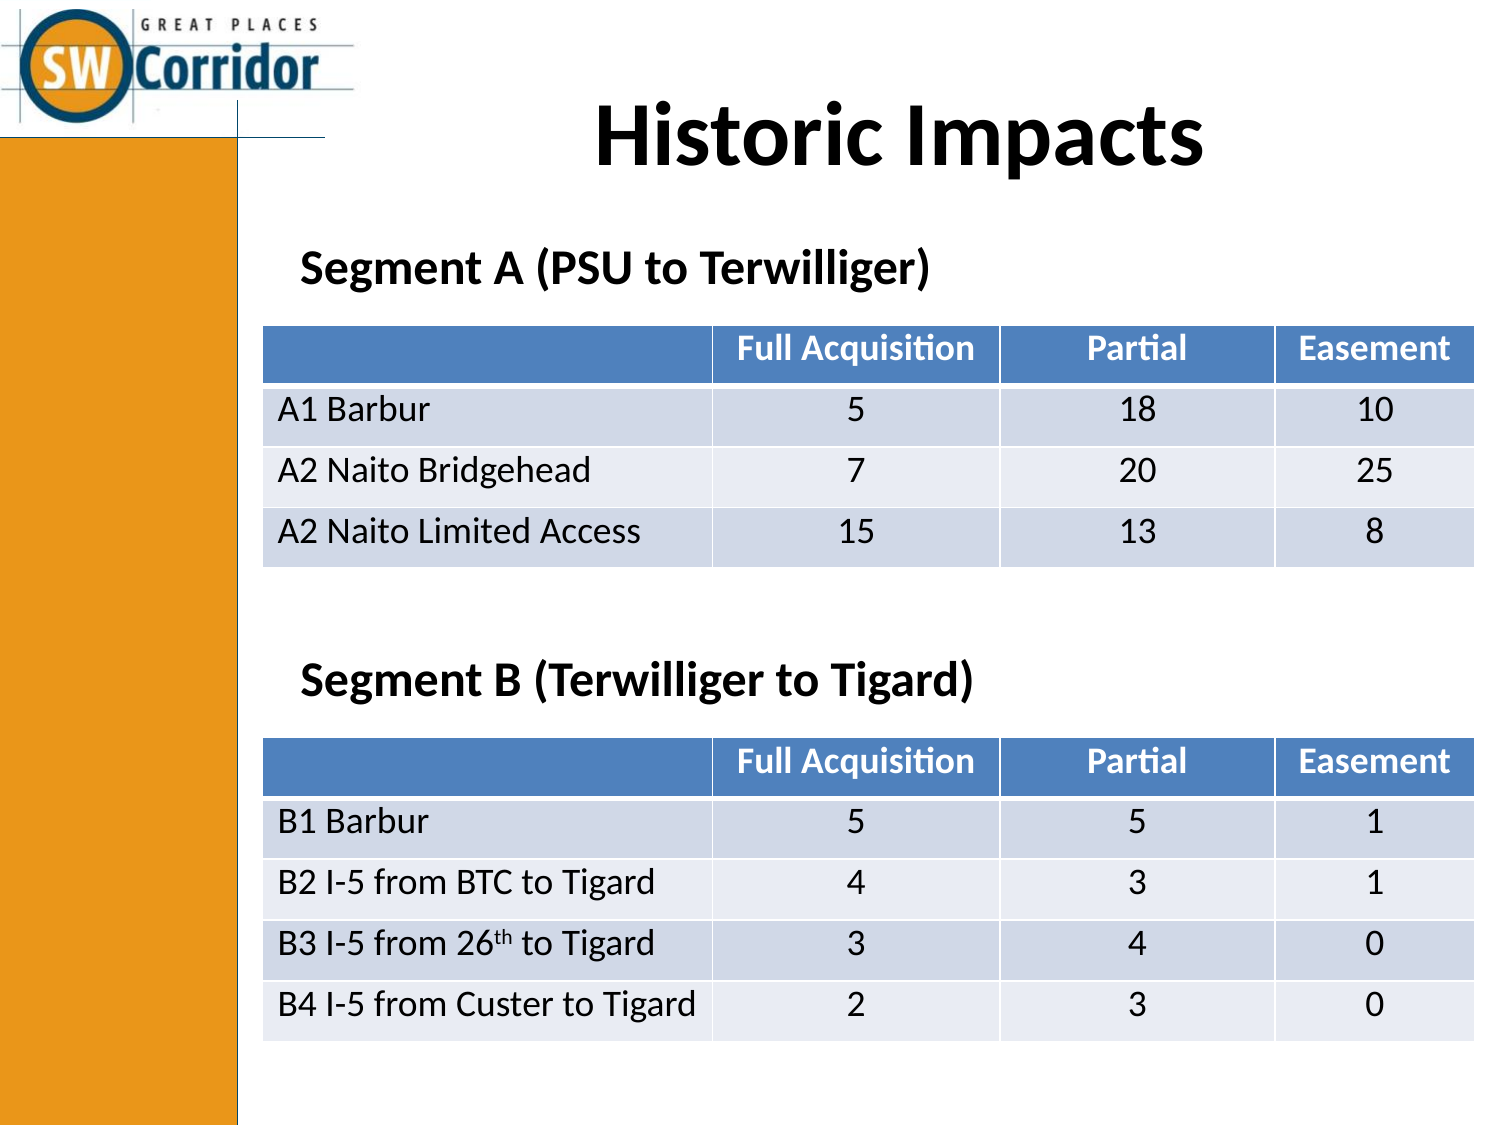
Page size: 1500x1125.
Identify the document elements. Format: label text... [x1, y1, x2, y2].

table_header Full Acquisition [713, 326, 999, 383]
table_cell 8 [1276, 508, 1474, 567]
table_cell 0 [1276, 982, 1474, 1041]
text_box Segment A (PSU to Terwilliger) [285, 226, 947, 302]
table_cell B4 I-5 from Custer to Tigard [263, 982, 712, 1041]
table_cell A2 Naito Limited Access [263, 508, 712, 567]
table_cell 5 [713, 801, 999, 858]
table_cell 7 [713, 448, 999, 507]
table_cell 3 [1001, 860, 1274, 919]
table_cell B1 Barbur [263, 801, 712, 858]
table_cell 18 [1001, 389, 1274, 446]
table_header Partial [1001, 326, 1274, 383]
table_cell 20 [1001, 448, 1274, 507]
table_cell B3 I-5 from 26th to Tigard [263, 921, 712, 980]
table_cell A1 Barbur [263, 389, 712, 446]
table_cell 5 [713, 389, 999, 446]
table_cell 4 [713, 860, 999, 919]
table_cell 1 [1276, 860, 1474, 919]
table_cell 5 [1001, 801, 1274, 858]
table_header Partial [1001, 738, 1274, 796]
table_cell A2 Naito Bridgehead [263, 448, 712, 507]
picture [0, 9, 374, 138]
table_cell 25 [1276, 448, 1474, 507]
table_cell 10 [1276, 389, 1474, 446]
table_header [263, 326, 712, 383]
table_cell 4 [1001, 921, 1274, 980]
table_header Easement [1276, 738, 1474, 796]
table_cell 3 [1001, 982, 1274, 1041]
table_cell 13 [1001, 508, 1274, 567]
table_cell 15 [713, 508, 999, 567]
table_header [263, 738, 712, 796]
table_header Full Acquisition [713, 738, 999, 796]
table_header Easement [1276, 326, 1474, 383]
table_cell 2 [713, 982, 999, 1041]
title Historic Impacts [374, 44, 1426, 213]
table_cell 0 [1276, 921, 1474, 980]
table_cell B2 I-5 from BTC to Tigard [263, 860, 712, 919]
table_cell 3 [713, 921, 999, 980]
table_cell 1 [1276, 801, 1474, 858]
text_box Segment B (Terwilliger to Tigard) [285, 639, 991, 715]
